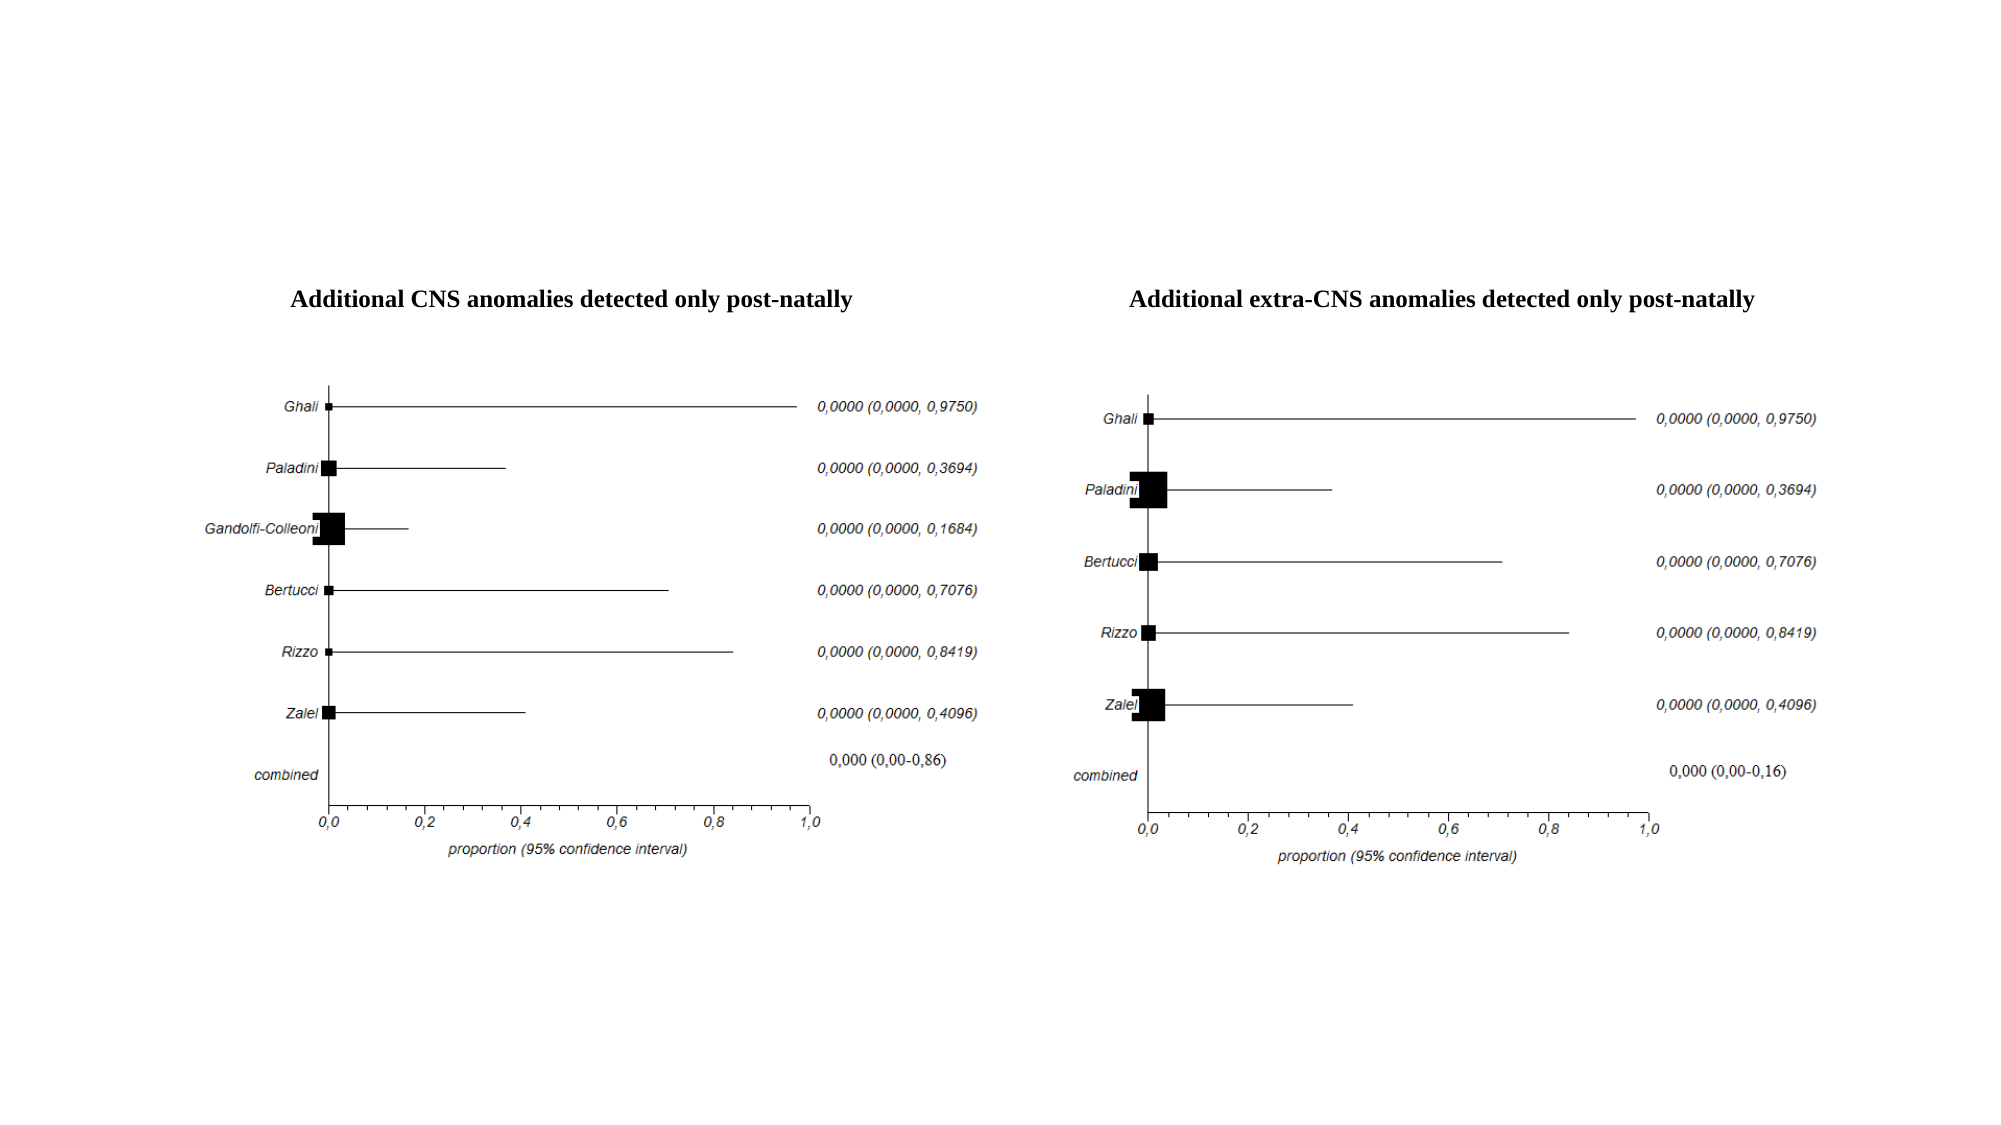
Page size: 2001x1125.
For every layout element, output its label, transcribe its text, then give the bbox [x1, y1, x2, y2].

text_box Additional CNS anomalies detected only post-natally [275, 275, 891, 321]
picture [1017, 356, 1827, 883]
text_box Additional extra-CNS anomalies detected only post-natally [1114, 275, 1835, 321]
picture [178, 356, 988, 876]
